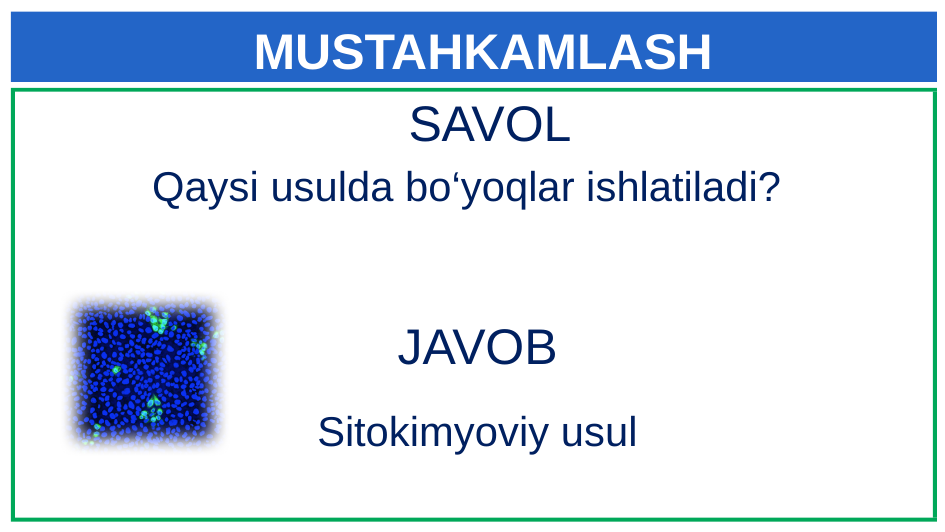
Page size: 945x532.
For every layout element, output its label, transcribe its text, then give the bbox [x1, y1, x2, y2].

text_box Sitokimyoviy usul [302, 397, 653, 463]
text_box SAVOL [206, 83, 774, 152]
picture [59, 289, 232, 457]
text_box MUSTAHKAMLASH [35, 12, 945, 87]
text_box Qaysi usulda bo‘yoqlar ishlatiladi? [8, 152, 945, 218]
text_box JAVOB [236, 307, 762, 382]
